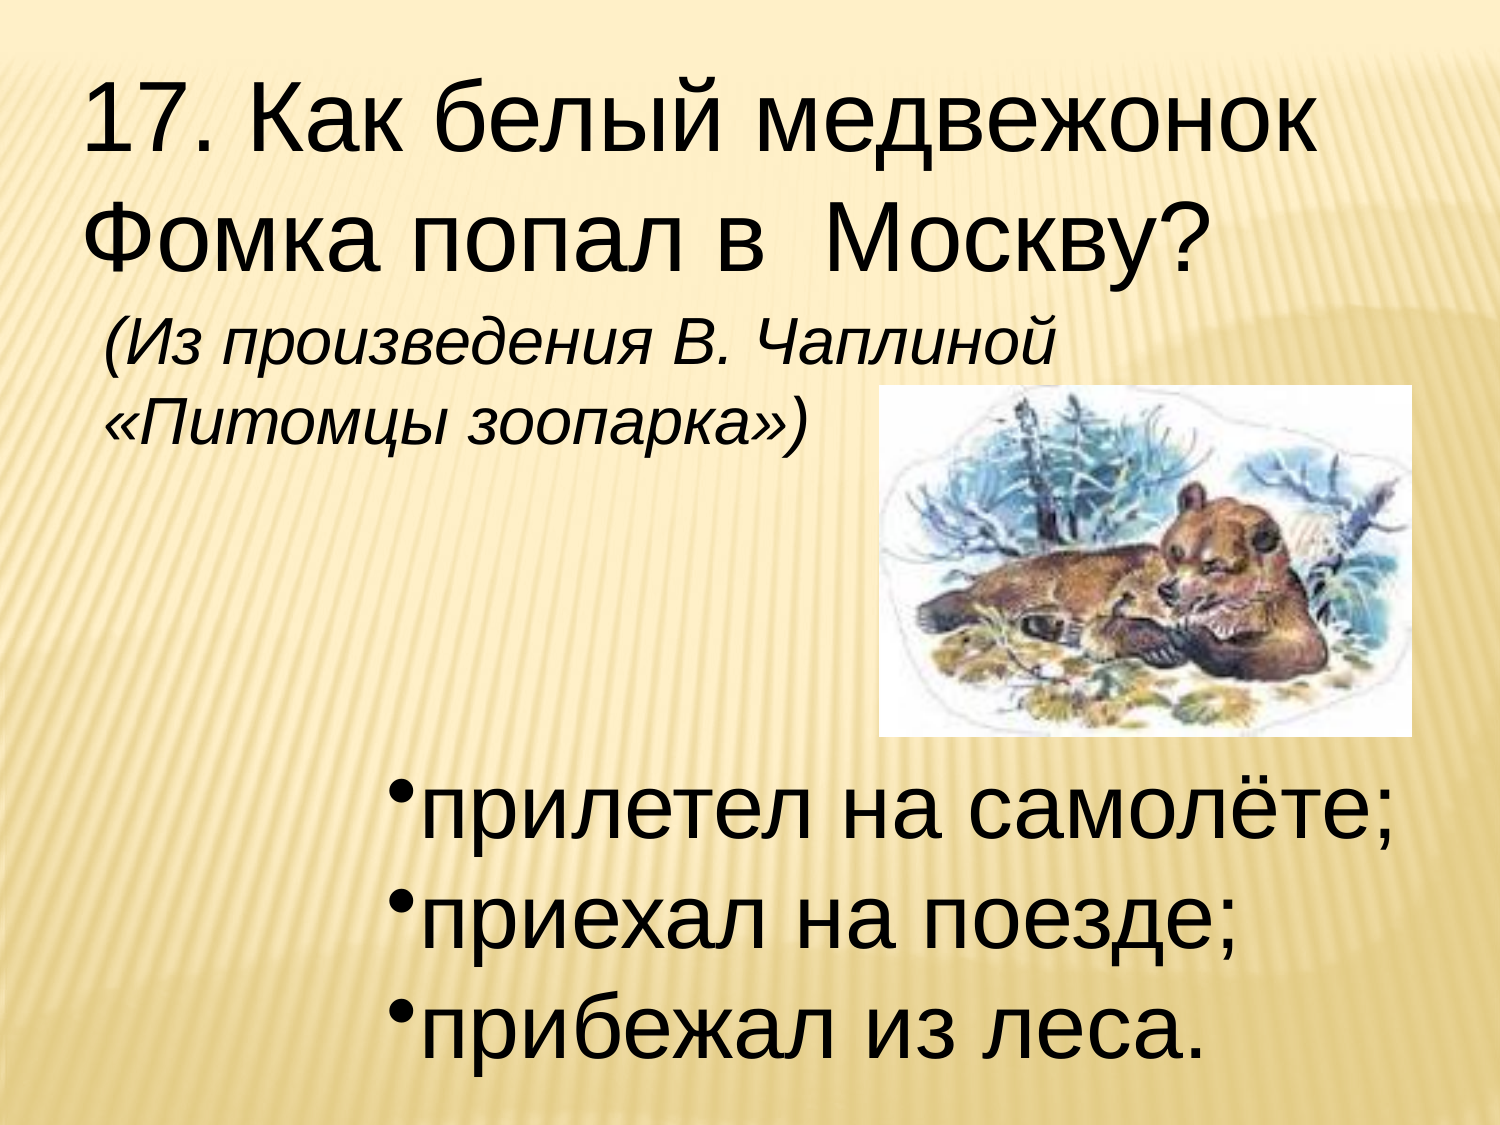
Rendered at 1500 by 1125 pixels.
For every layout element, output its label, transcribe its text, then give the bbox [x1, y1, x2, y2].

picture [879, 385, 1412, 738]
text_box (Из произведения В. Чаплиной «Питомцы зоопарка») [88, 290, 1412, 466]
text_box прилетел на самолёте; приехал на поезде; прибежал из леса. [371, 739, 1477, 1085]
text_box 17. Как белый медвежонок Фомка попал в Москву? [64, 44, 1441, 299]
